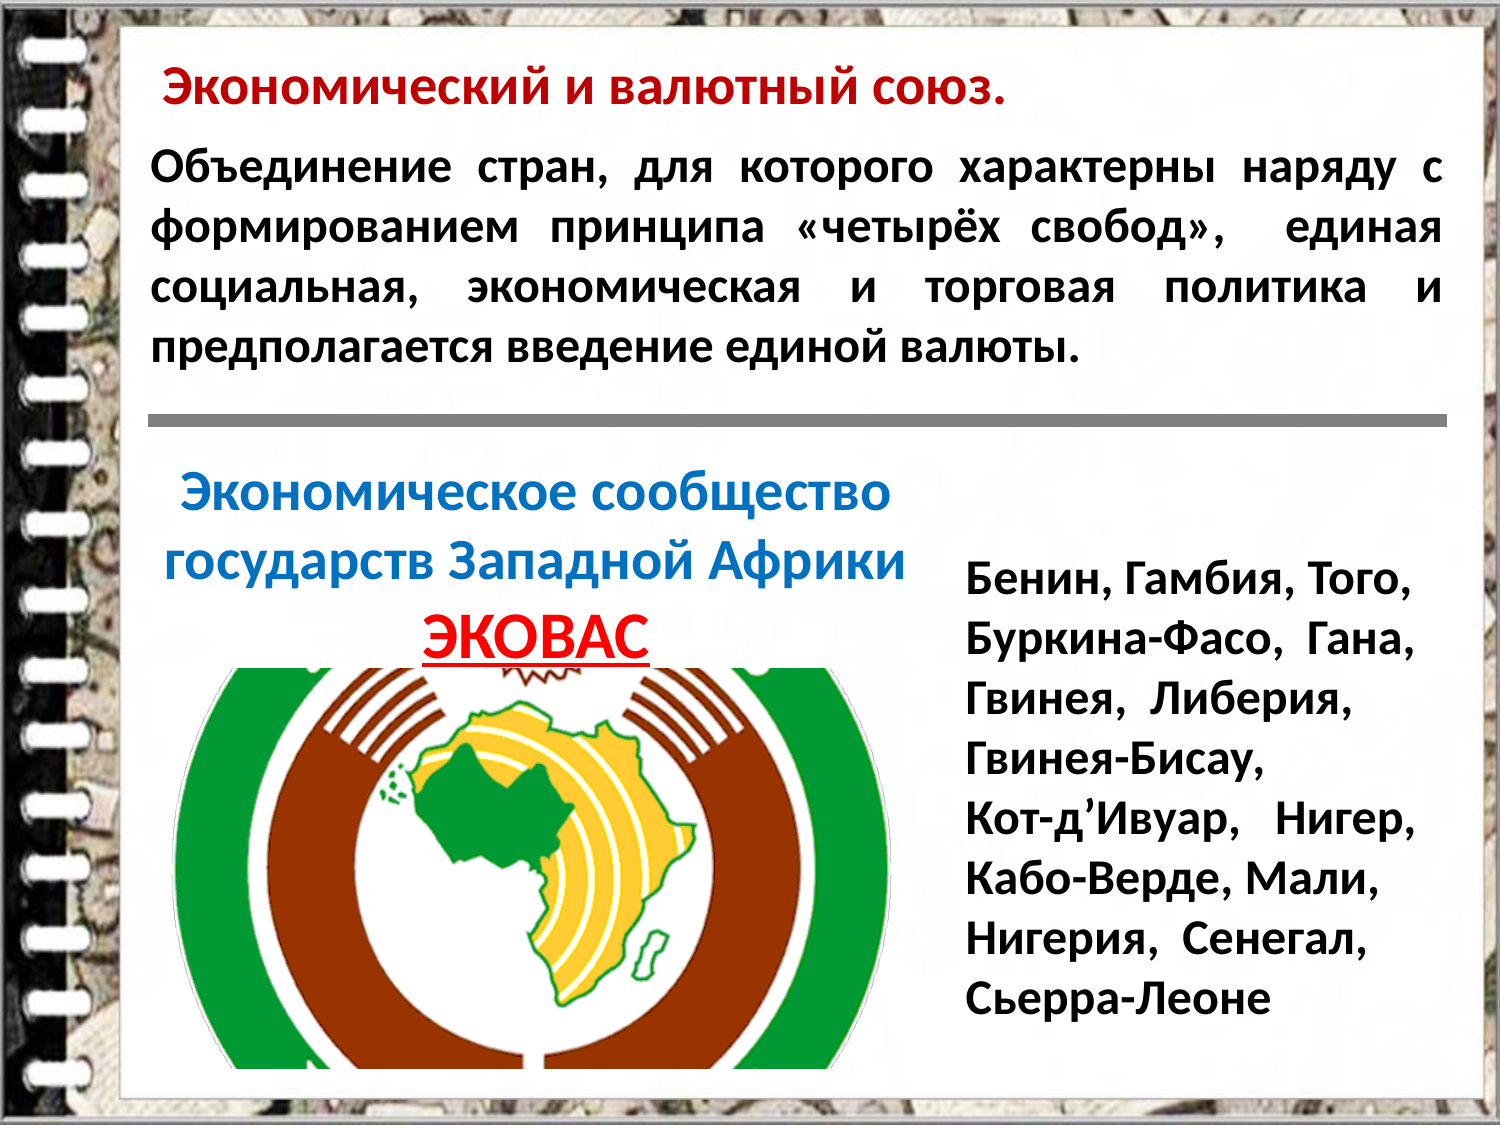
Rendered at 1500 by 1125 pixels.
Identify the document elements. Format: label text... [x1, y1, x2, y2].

picture [0, 0, 1500, 1125]
text_box Экономическое сообщество государств Западной Африки ЭКОВАС [123, 444, 948, 679]
text_box Экономический и валютный союз. [147, 41, 1471, 124]
text_box Объединение стран, для которого характерны наряду с формированием принципа «четырёх свобод», единая социальная, экономическая и торговая политика и предполагается введение единой валюты. [135, 125, 1459, 381]
text_box Бенин, Гамбия, Того, Буркина-Фасо, Гана, Гвинея, Либерия, Гвинея-Бисау, Кот-д’Ивуар, Нигер, Кабо-Верде, Мали, Нигерия, Сенегал, Сьерра-Леоне [950, 536, 1459, 1077]
